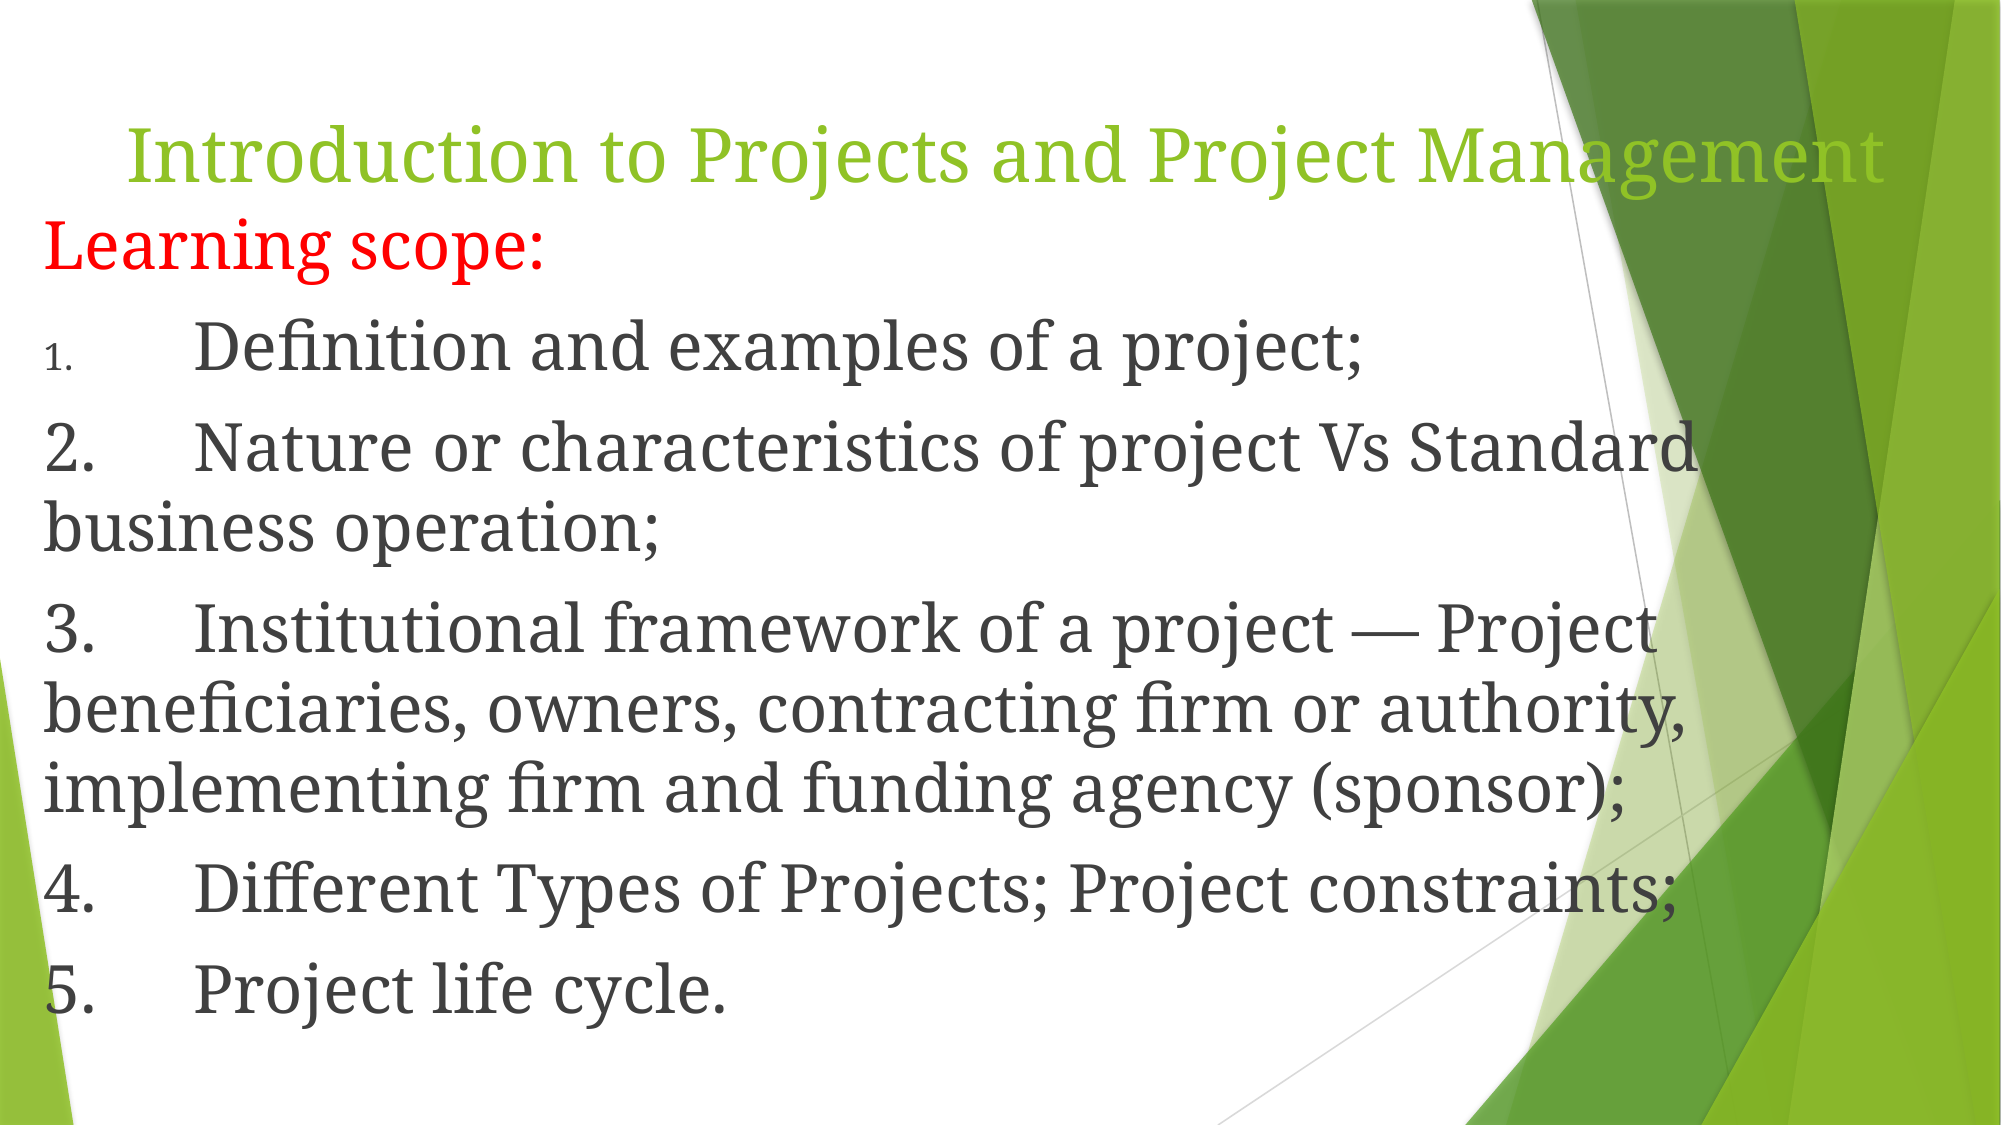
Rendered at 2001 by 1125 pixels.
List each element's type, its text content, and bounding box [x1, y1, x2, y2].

title Introduction to Projects and Project Management [111, 99, 1937, 195]
list Learning scope: 1. Definition and examples of a project; 2. Nature or characteristics of project Vs Standard business operation; 3. Institutional framework of a project — Project beneficiaries, owners, contracting firm or authority, implementing firm and funding agency (sponsor); 4. Different Types of Projects; Project constraints; 5. Project life cycle. [28, 195, 1972, 1014]
